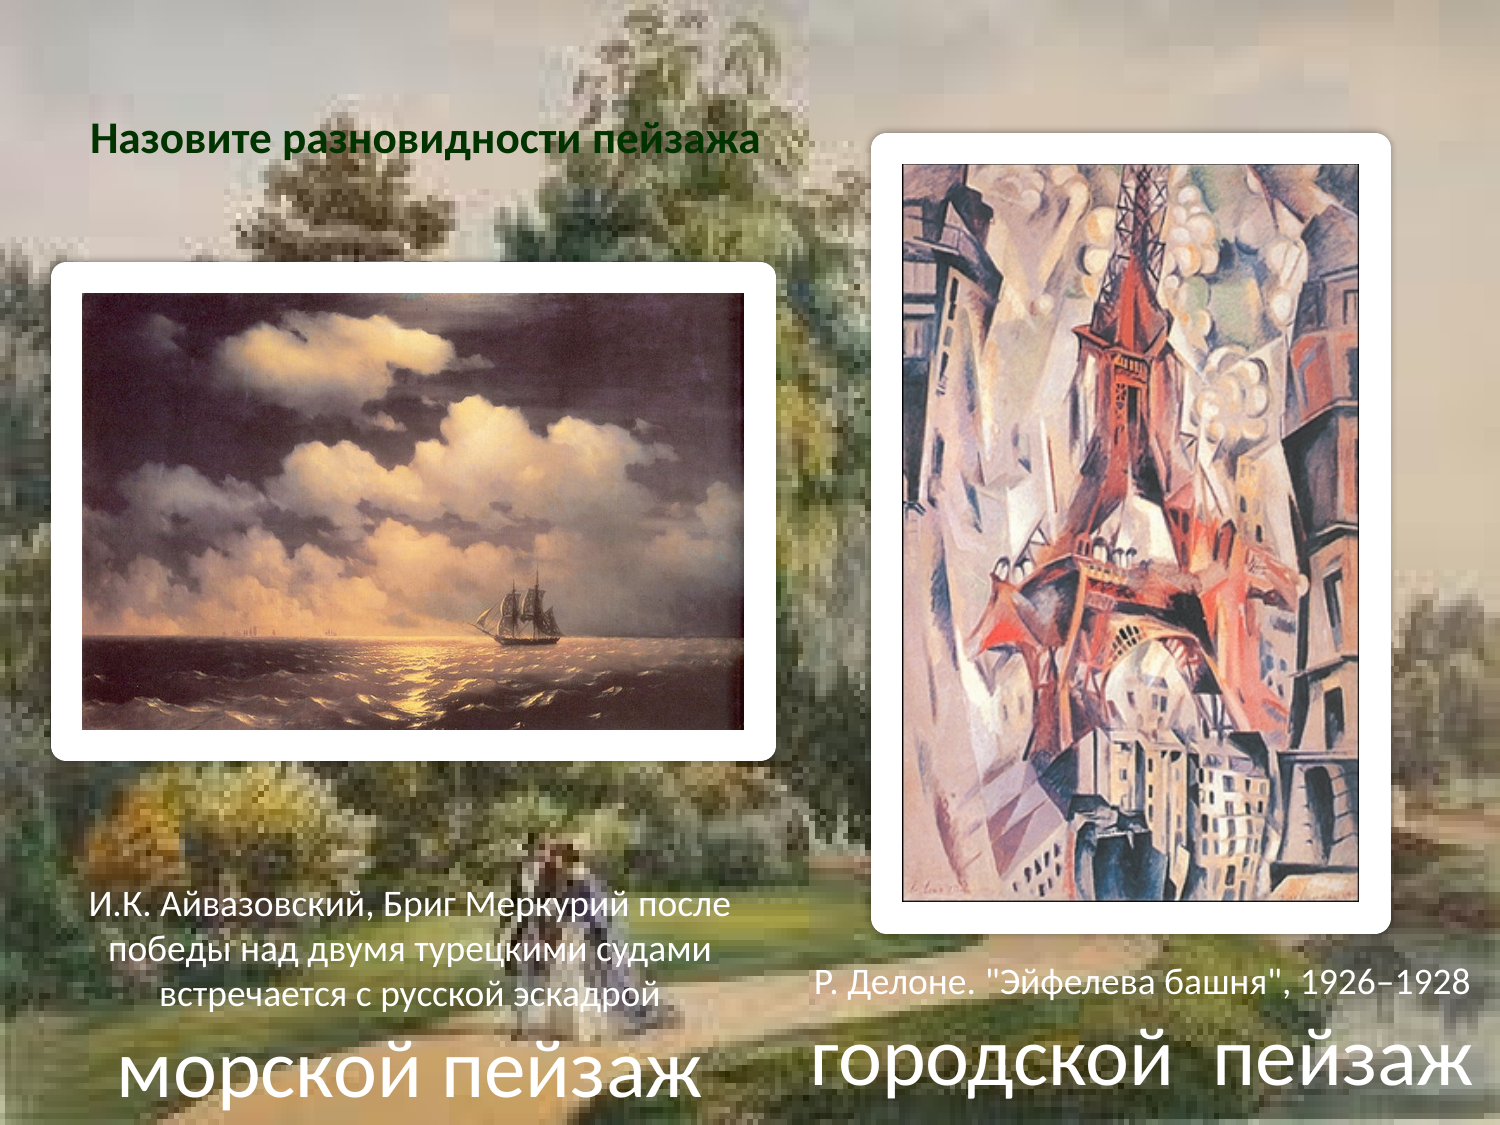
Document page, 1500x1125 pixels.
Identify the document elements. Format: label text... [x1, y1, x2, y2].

text_box И.К. Айвазовский, Бриг Меркурий после победы над двумя турецкими судами встречается с русской эскадрой морской пейзаж [70, 771, 750, 1122]
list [902, 163, 1360, 903]
text_box Р. Делоне. "Эйфелева башня", 1926–1928 городской пейзаж [785, 949, 1500, 1109]
title Назовите разновидности пейзажа [75, 45, 1425, 233]
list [81, 292, 745, 731]
picture [0, 0, 1500, 1125]
